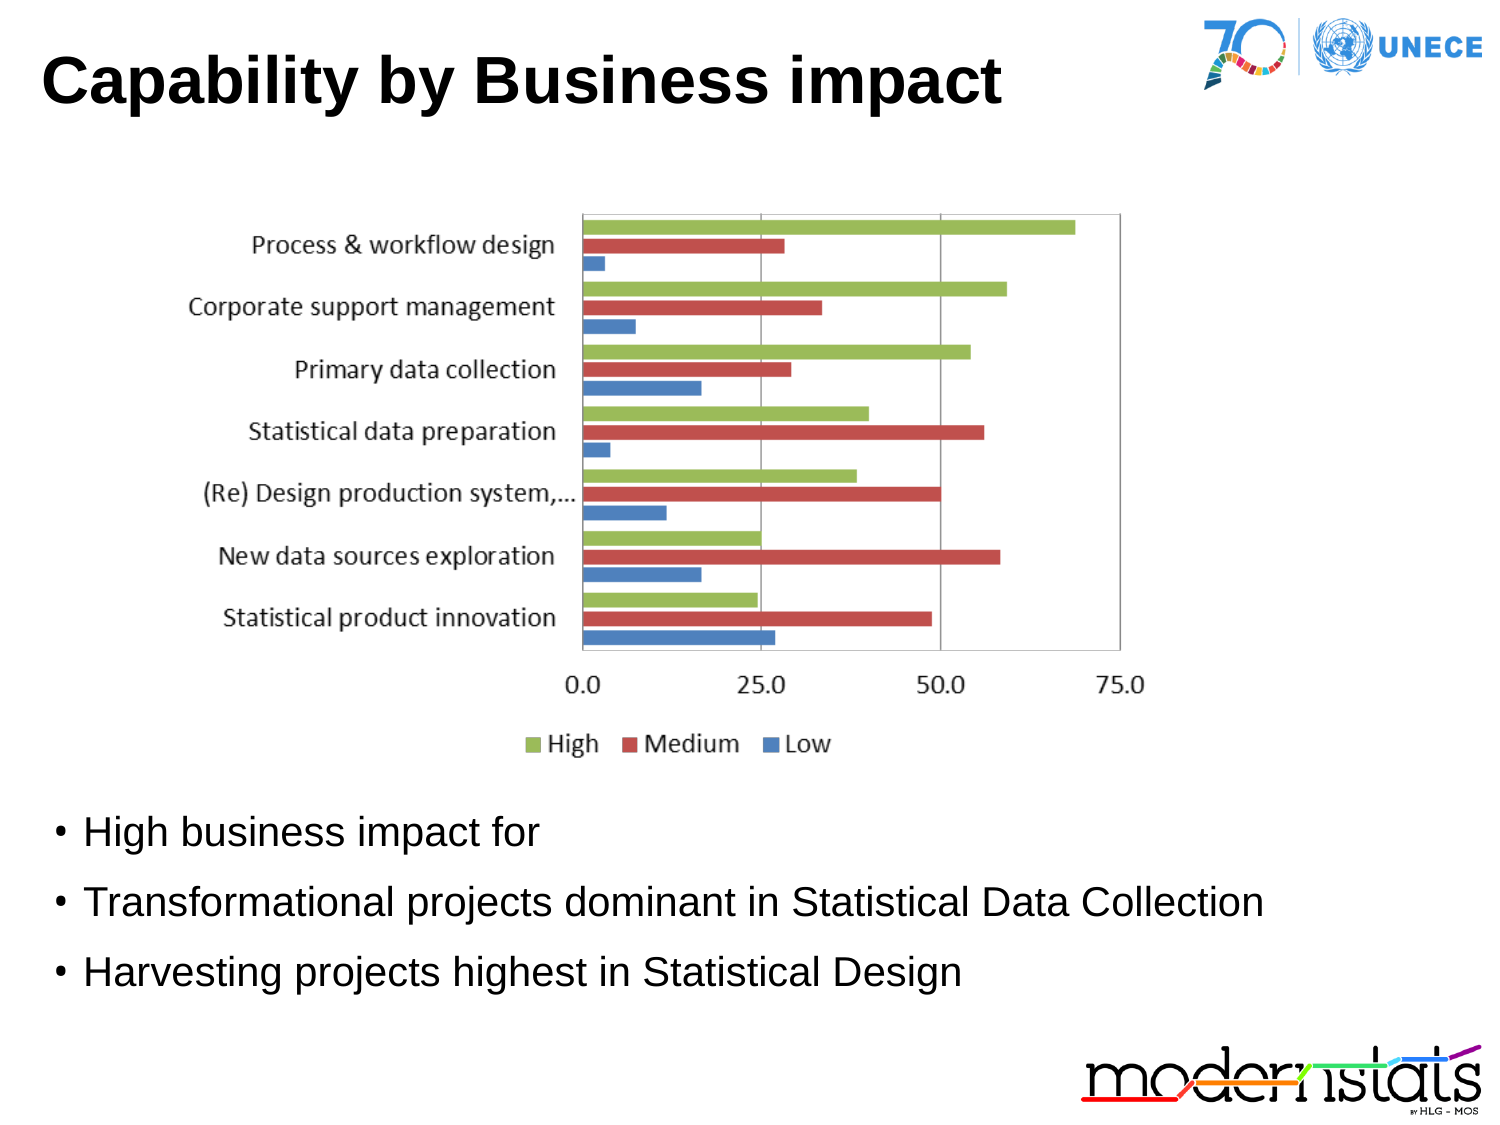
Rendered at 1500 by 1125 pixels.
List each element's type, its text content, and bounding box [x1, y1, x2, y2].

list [170, 184, 1176, 786]
text_box High business impact for Transformational projects dominant in Statistical Data Collection Harvesting projects highest in Statistical Design [53, 810, 1471, 1035]
title Capability by Business impact [41, 19, 1392, 145]
picture [1080, 1039, 1482, 1118]
picture [1204, 18, 1482, 90]
